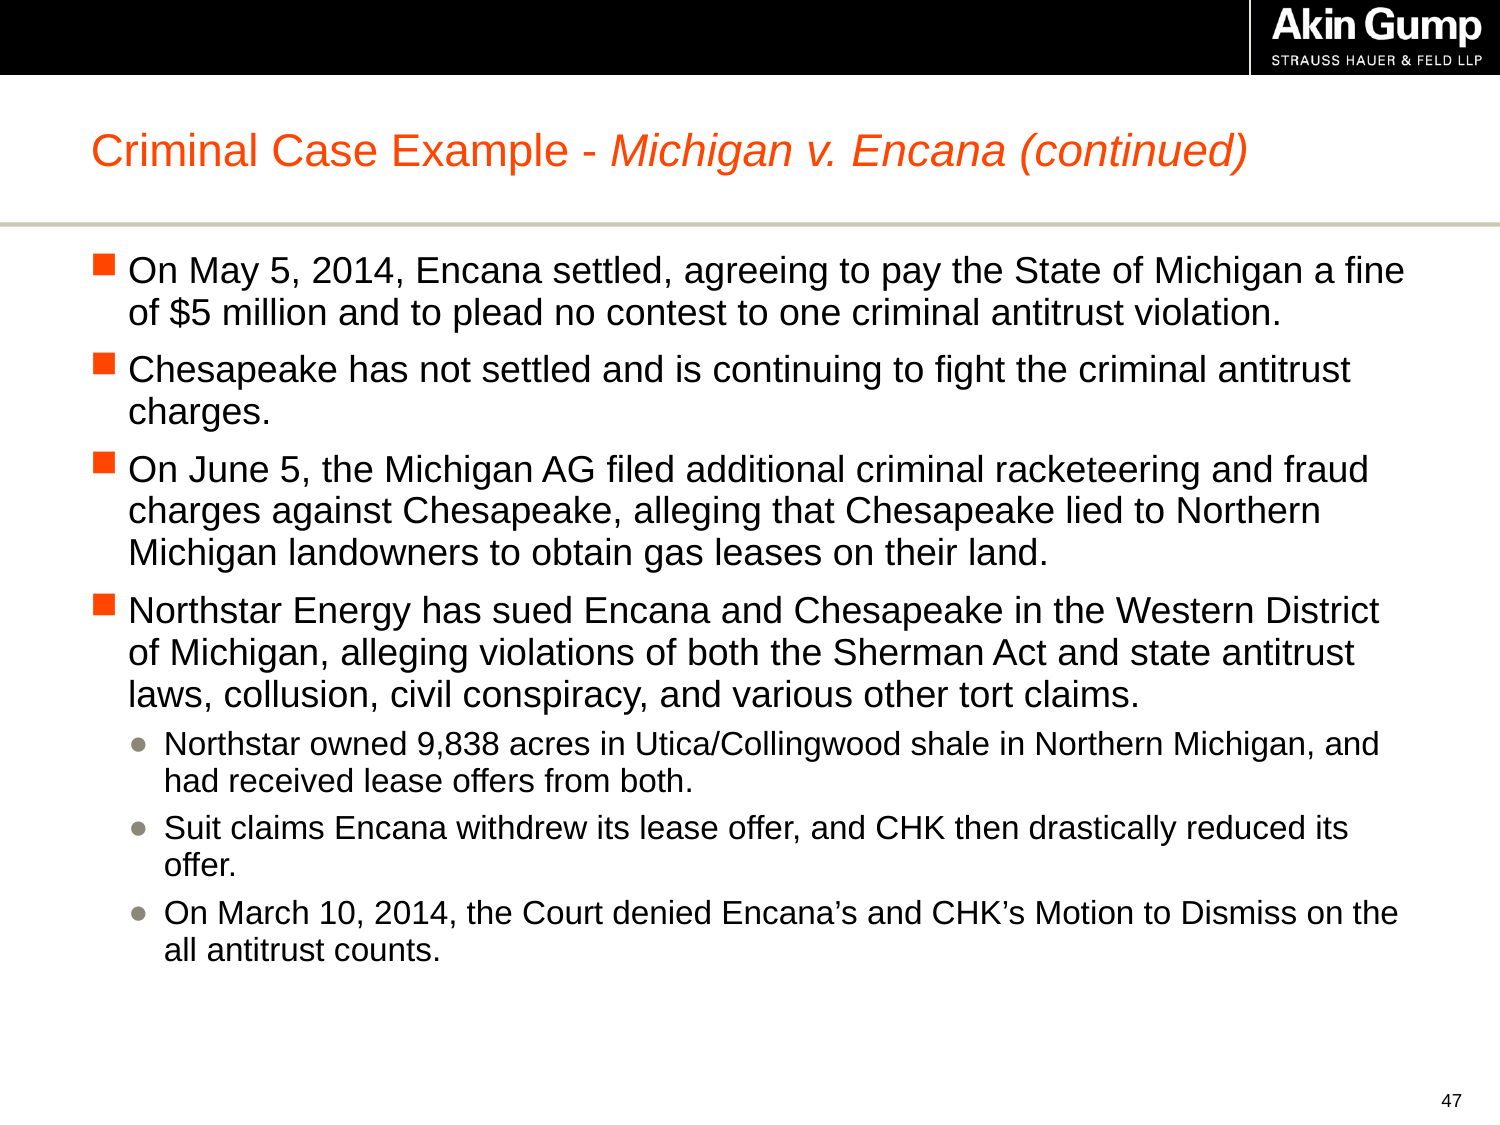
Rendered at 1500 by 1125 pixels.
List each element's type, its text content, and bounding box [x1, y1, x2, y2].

slide_number 46 [1402, 1077, 1463, 1122]
list On May 5, 2014, Encana settled, agreeing to pay the State of Michigan a fine of $5 million and to plead no contest to one criminal antitrust violation. Chesapeake has not settled and is continuing to fight the criminal antitrust charges. On June 5, the Michigan AG filed additional criminal racketeering and fraud charges against Chesapeake, alleging that Chesapeake lied to Northern Michigan landowners to obtain gas leases on their land. Northstar Energy has sued Encana and Chesapeake in the Western District of Michigan, alleging violations of both the Sherman Act and state antitrust laws, collusion, civil conspiracy, and various other tort claims. Northstar owned 9,838 acres in Utica/Collingwood shale in Northern Michigan, and had received lease offers from both. Suit claims Encana withdrew its lease offer, and CHK then drastically reduced its offer. On March 10, 2014, the Court denied Encana’s and CHK’s Motion to Dismiss on the all antitrust counts. [74, 249, 1425, 1039]
picture [1268, 2, 1485, 70]
title Criminal Case Example - Michigan v. Encana (continued) [75, 77, 1426, 226]
